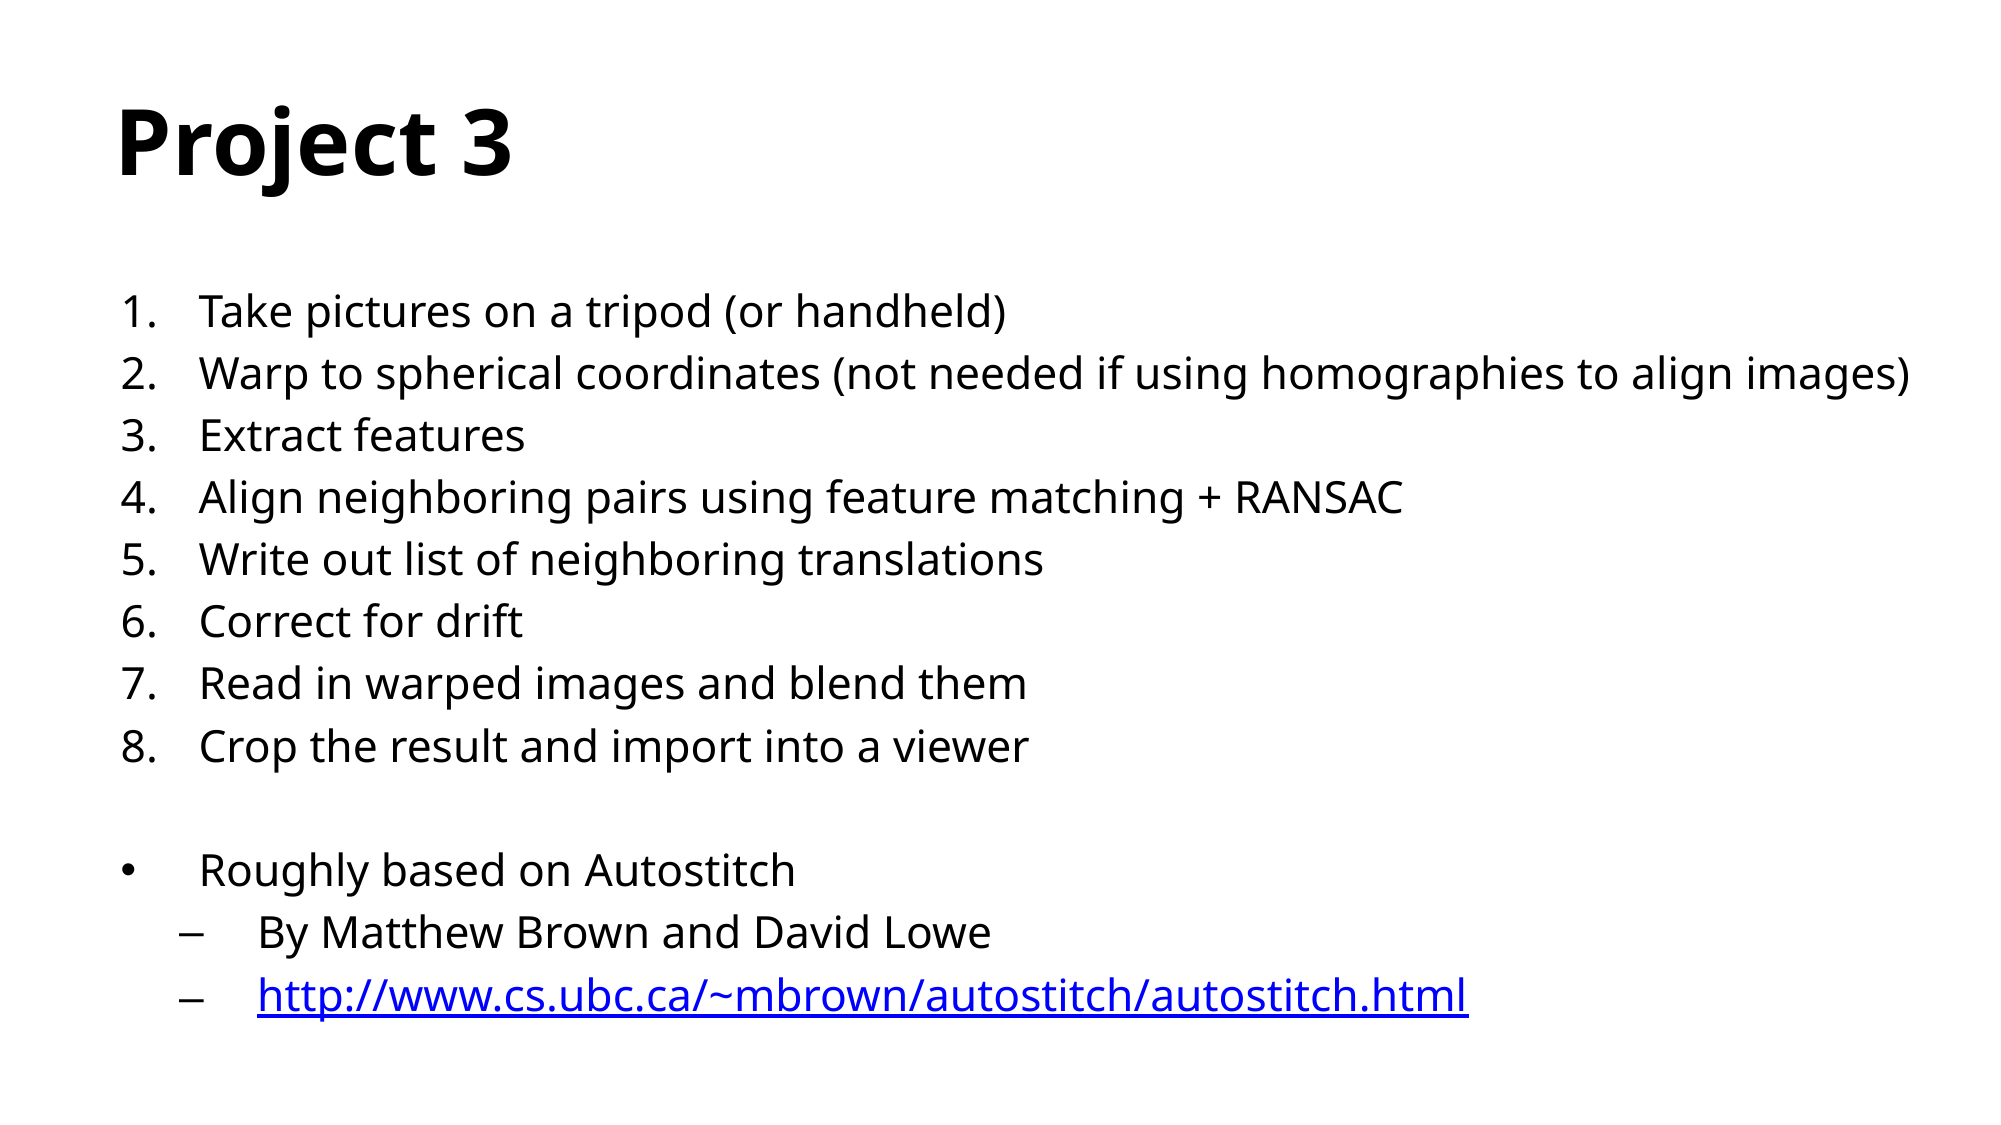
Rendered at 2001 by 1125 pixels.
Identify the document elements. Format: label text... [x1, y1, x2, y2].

title Project 3 [99, 45, 1900, 233]
list Take pictures on a tripod (or handheld) Warp to spherical coordinates (not needed if using homographies to align images) Extract features Align neighboring pairs using feature matching + RANSAC Write out list of neighboring translations Correct for drift Read in warped images and blend them Crop the result and import into a viewer Roughly based on Autostitch By Matthew Brown and David Lowe http://www.cs.ubc.ca/~mbrown/autostitch/autostitch.html [99, 275, 1950, 1088]
